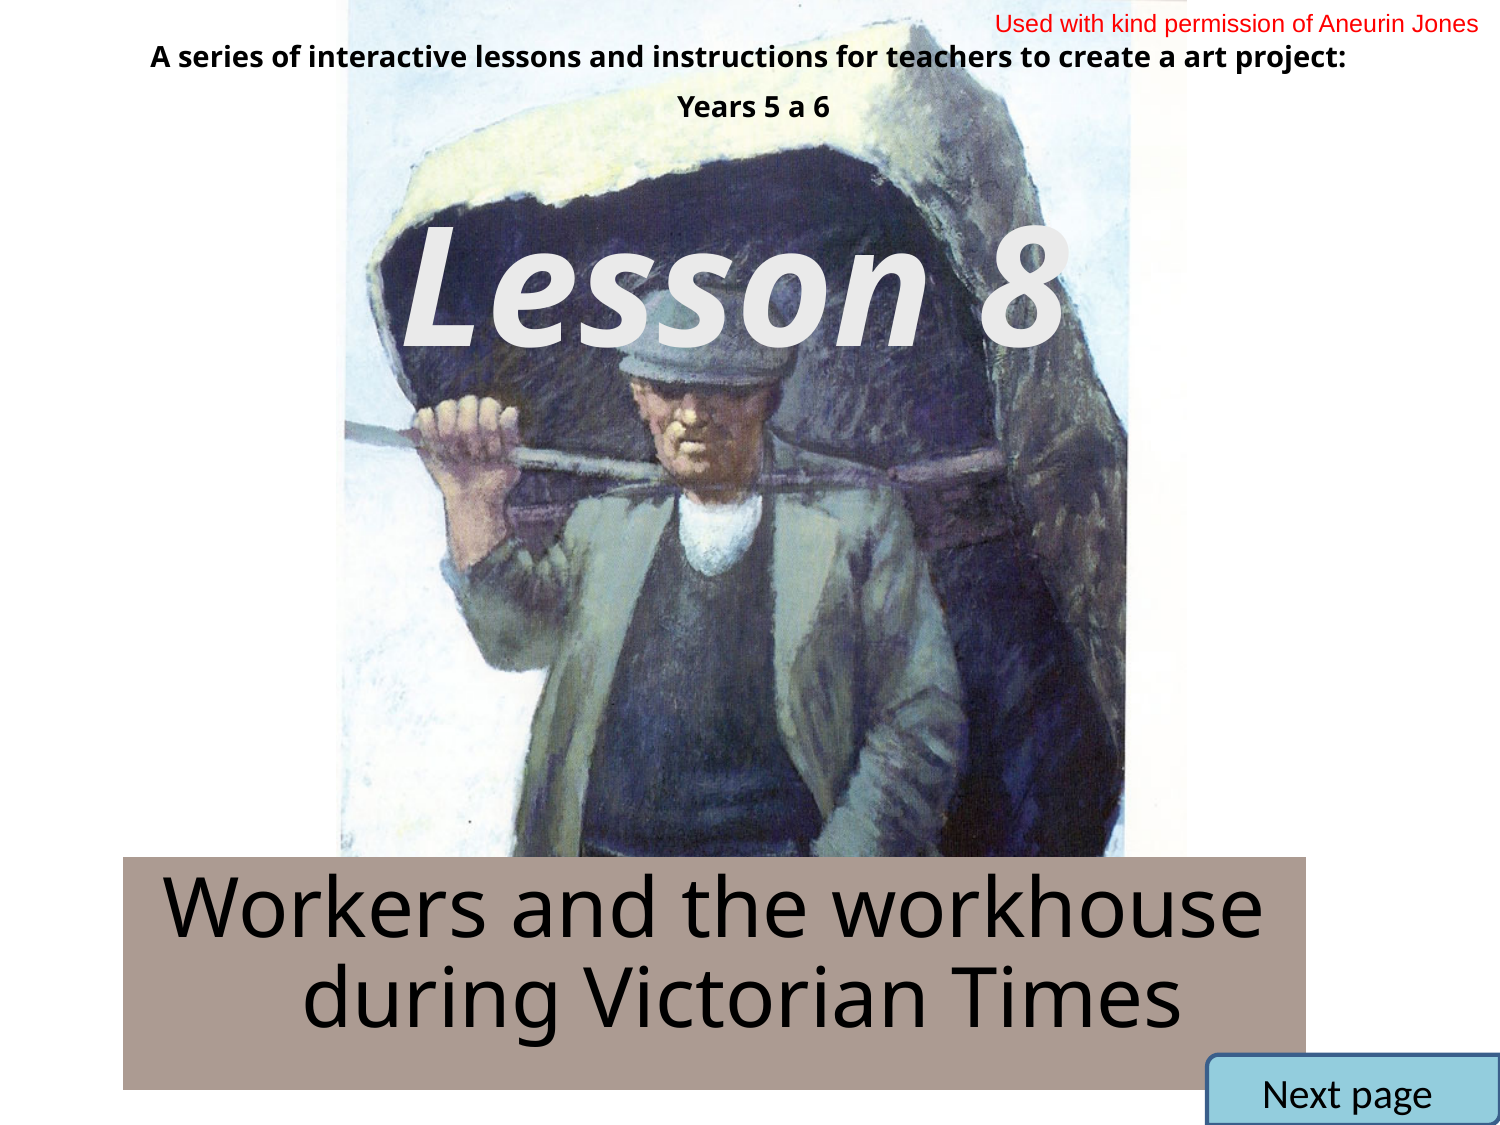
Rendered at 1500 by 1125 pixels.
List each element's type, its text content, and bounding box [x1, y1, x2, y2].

text_box A series of interactive lessons and instructions for teachers to create a art project: Years 5 a 6 [135, 31, 331, 131]
text_box A series of interactive lessons and instructions for teachers to create a art project: Years 5 a 6 [1193, 45, 1365, 131]
text_box Next page [1195, 1059, 1500, 1125]
picture [336, 0, 1188, 1051]
text_box Used with kind permission of Aneurin Jones [1190, 0, 1500, 45]
text_box [1207, 1052, 1500, 1059]
text_box Workers and the workhouse during Victorian Times [123, 857, 1306, 1090]
